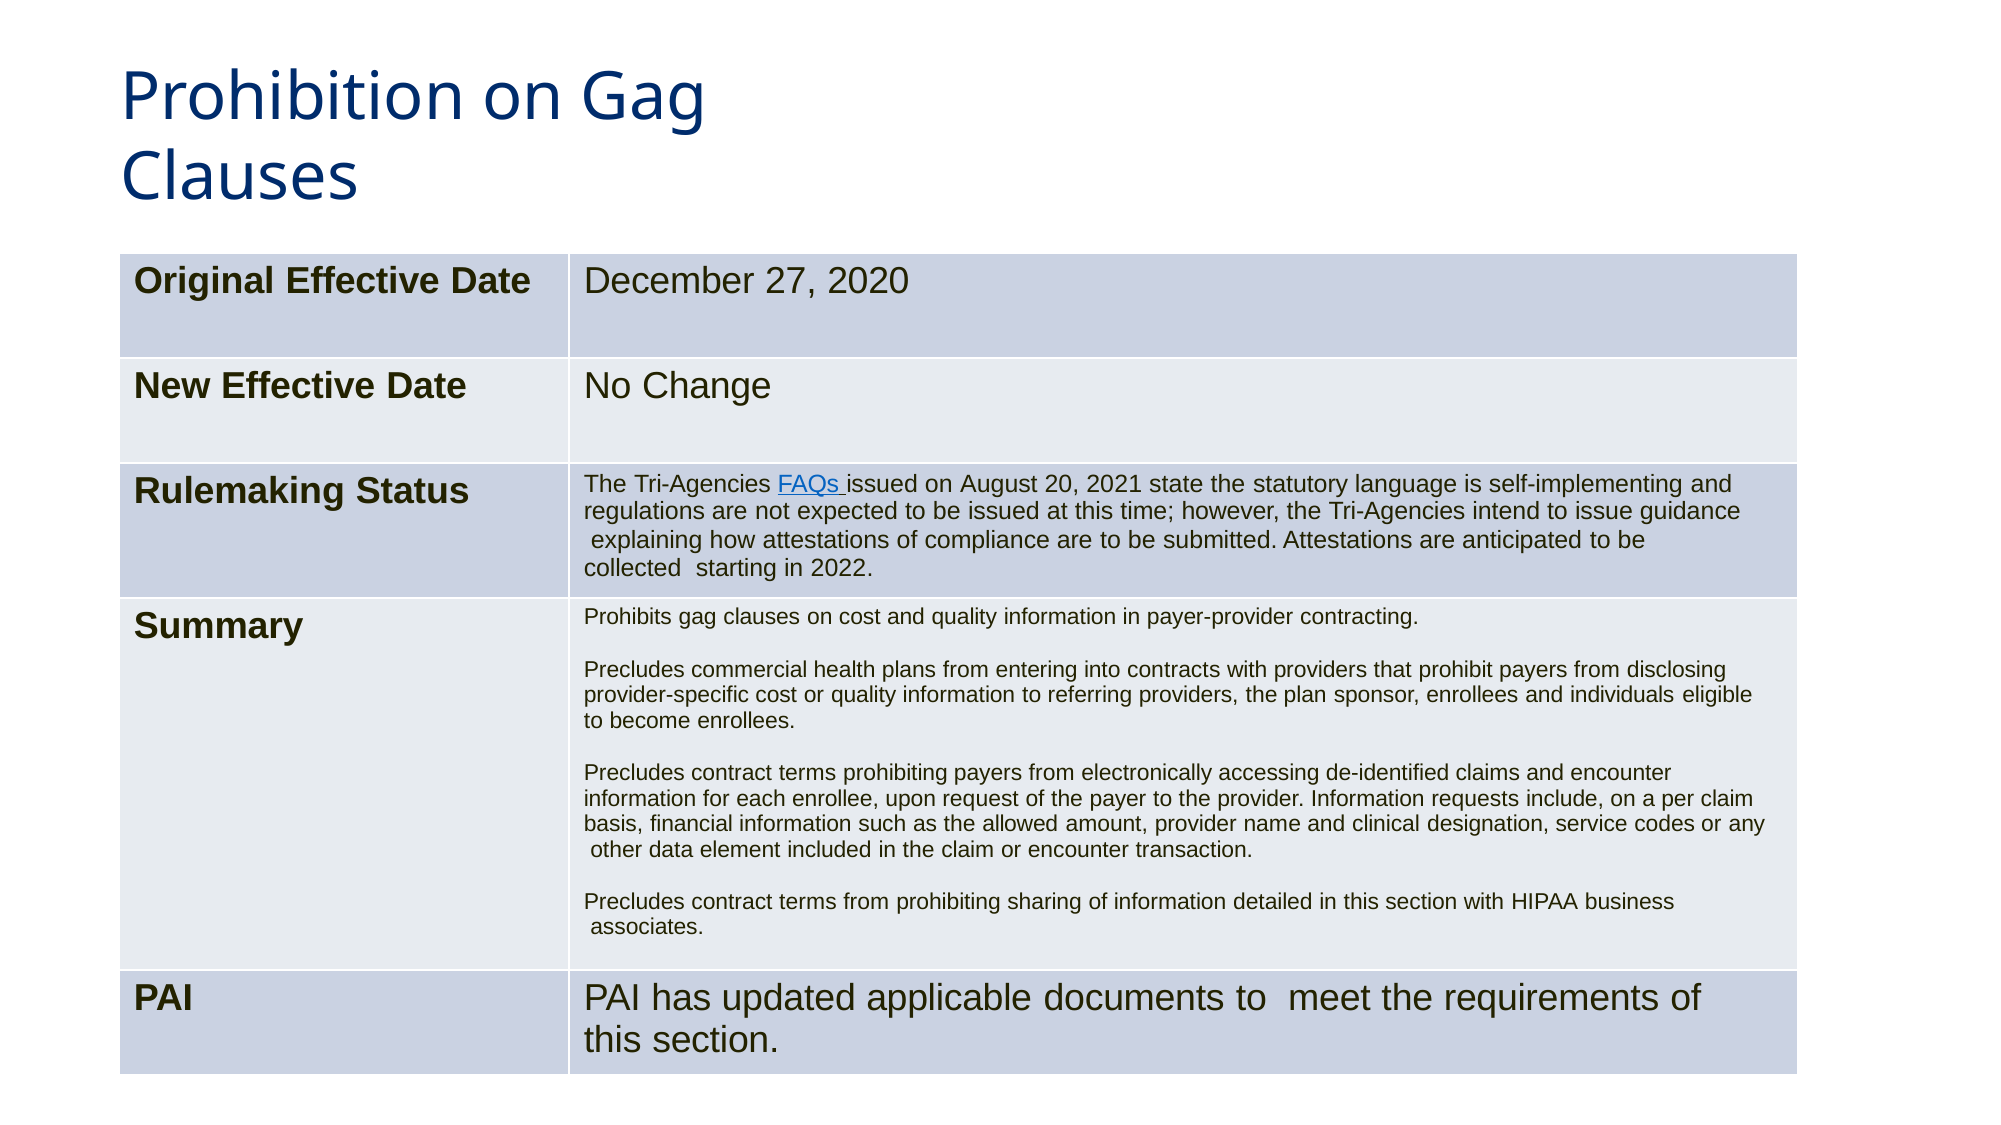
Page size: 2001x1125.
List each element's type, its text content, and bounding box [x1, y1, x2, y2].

table_cell PAI has updated applicable documents to meet the requirements of this section. [570, 971, 1797, 1074]
table_cell The Tri-Agencies FAQs issued on August 20, 2021 state the statutory language is self-implementing and regulations are not expected to be issued at this time; however, the Tri-Agencies intend to issue guidance explaining how attestations of compliance are to be submitted. Attestations are anticipated to be collected starting in 2022. [570, 464, 1797, 597]
table_cell PAI [120, 971, 568, 1074]
table_header December 27, 2020 [570, 254, 1797, 357]
table_cell New Effective Date [120, 359, 568, 462]
table_cell No Change [570, 359, 1797, 462]
table_cell Prohibits gag clauses on cost and quality information in payer-provider contracting. Precludes commercial health plans from entering into contracts with providers that prohibit payers from disclosing provider-specific cost or quality information to referring providers, the plan sponsor, enrollees and individuals eligible to become enrollees. Precludes contract terms prohibiting payers from electronically accessing de-identified claims and encounter information for each enrollee, upon request of the payer to the provider. Information requests include, on a per claim basis, financial information such as the allowed amount, provider name and clinical designation, service codes or any other data element included in the claim or encounter transaction. Precludes contract terms from prohibiting sharing of information detailed in this section with HIPAA business associates. [570, 599, 1797, 969]
table_cell Rulemaking Status [120, 464, 568, 597]
table_cell Summary [120, 599, 568, 969]
title Prohibition on Gag Clauses [117, 36, 963, 228]
table_header Original Effective Date [120, 254, 568, 357]
